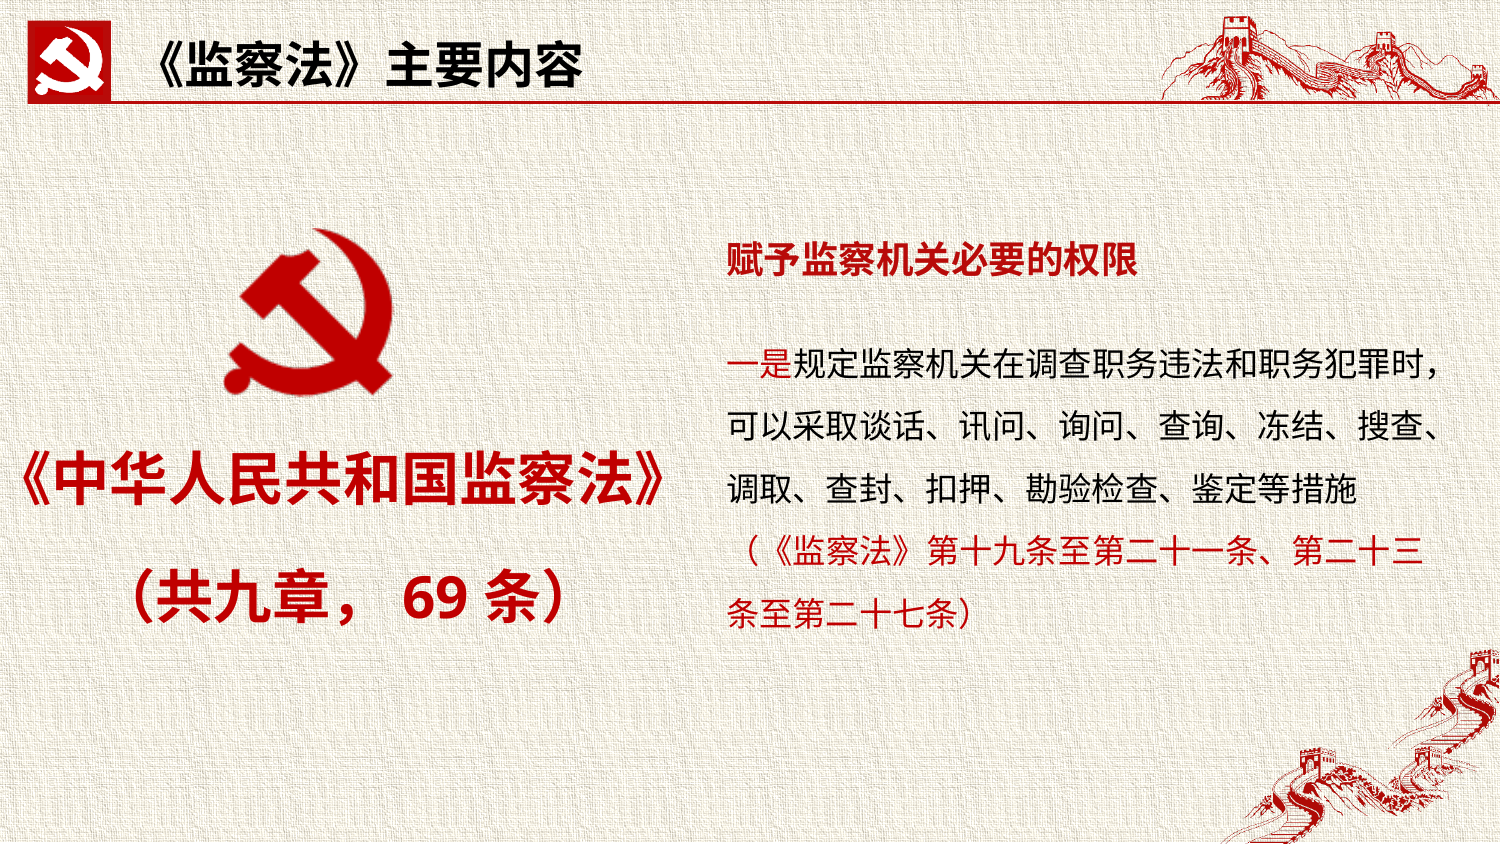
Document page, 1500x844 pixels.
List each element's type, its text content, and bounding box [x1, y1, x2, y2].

picture [0, 0, 1500, 844]
text_box （共九章，69条） [82, 552, 615, 638]
text_box 一是规定监察机关在调查职务违法和职务犯罪时，可以采取谈话、讯问、询问、查询、冻结、搜查、调取、查封、扣押、勘验检查、鉴定等措施（《监察法》第十九条至第二十一条、第二十三条至第二十七条） [711, 312, 1470, 641]
text_box 《监察法》主要内容 [119, 26, 600, 101]
text_box 赋予监察机关必要的权限 [711, 229, 1500, 334]
text_box 《中华人民共和国监察法》 [0, 435, 708, 520]
